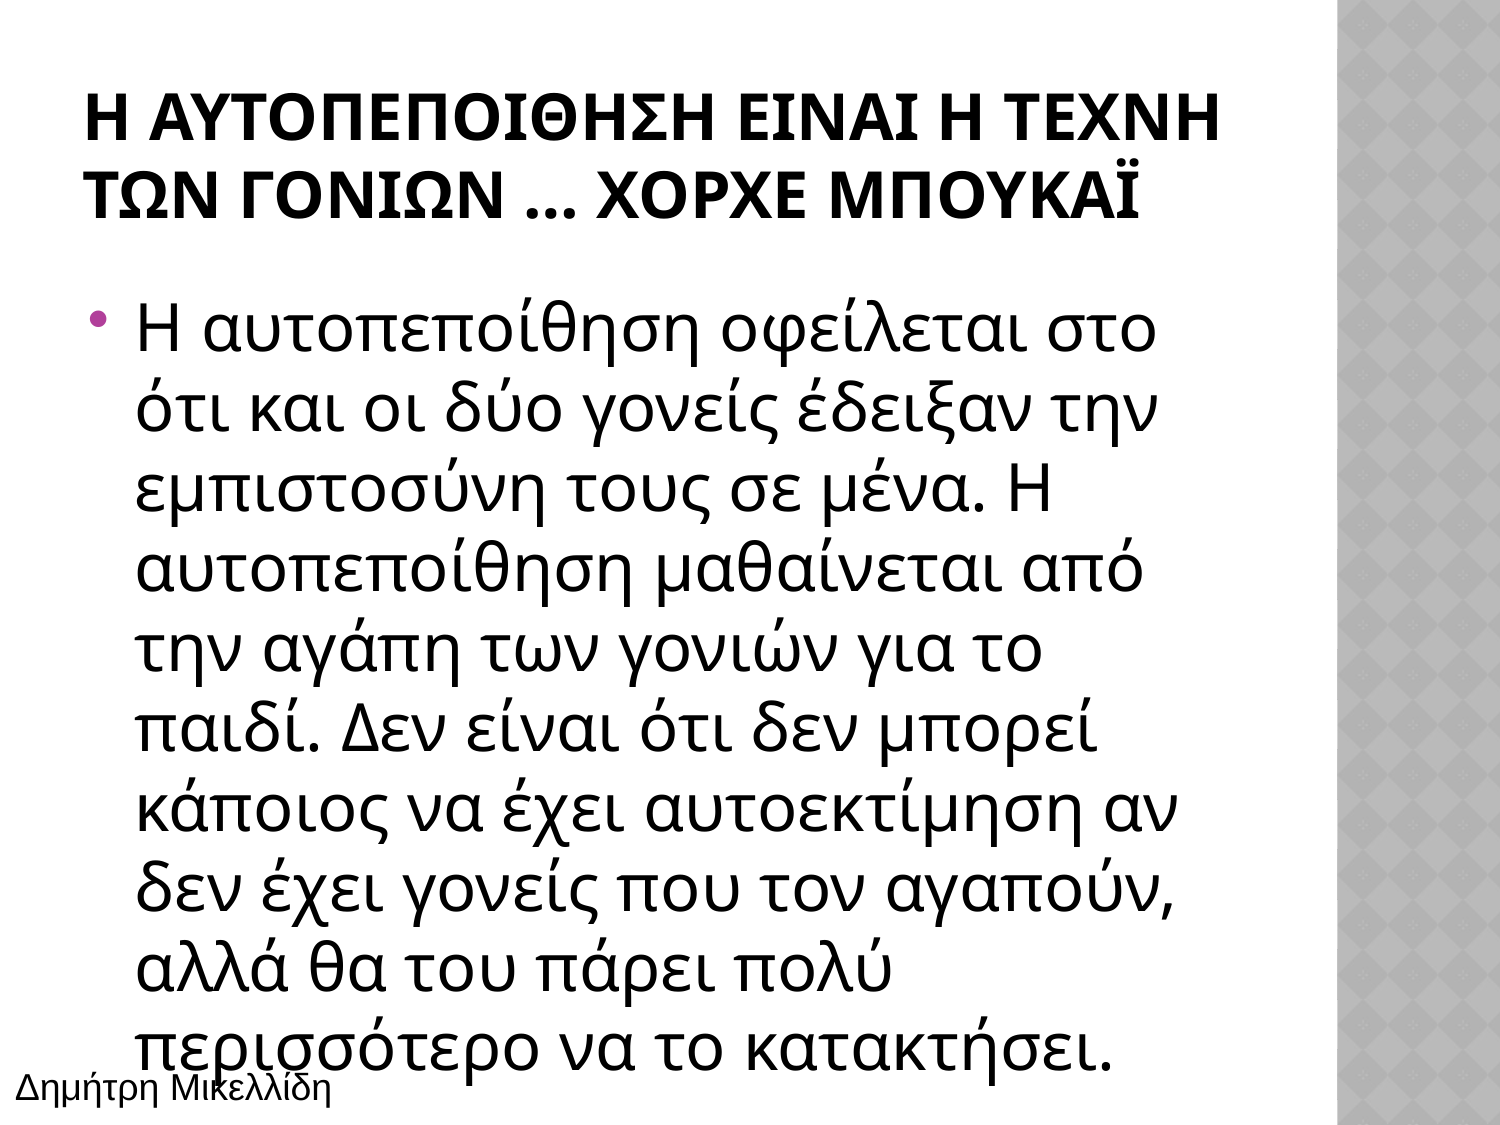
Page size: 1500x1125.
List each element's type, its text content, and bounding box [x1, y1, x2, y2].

text_box Δημήτρη Μικελλίδη [0, 1055, 349, 1116]
list Η αυτοπεποίθηση οφείλεται στο ότι και οι δύο γονείς έδειξαν την εμπιστοσύνη τους σε μένα. Η αυτοπεποίθηση μαθαίνεται από την αγάπη των γονιών για το παιδί. Δεν είναι ότι δεν μπορεί κάποιος να έχει αυτοεκτίμηση αν δεν έχει γονείς που τον αγαπούν, αλλά θα του πάρει πολύ περισσότερο να το κατακτήσει. [75, 184, 1263, 1060]
title Η αυτοπεποΙθηση εΙναι η τΕχνη των γονιΩν … Χορχε μπουκαϊ [75, 52, 1263, 184]
